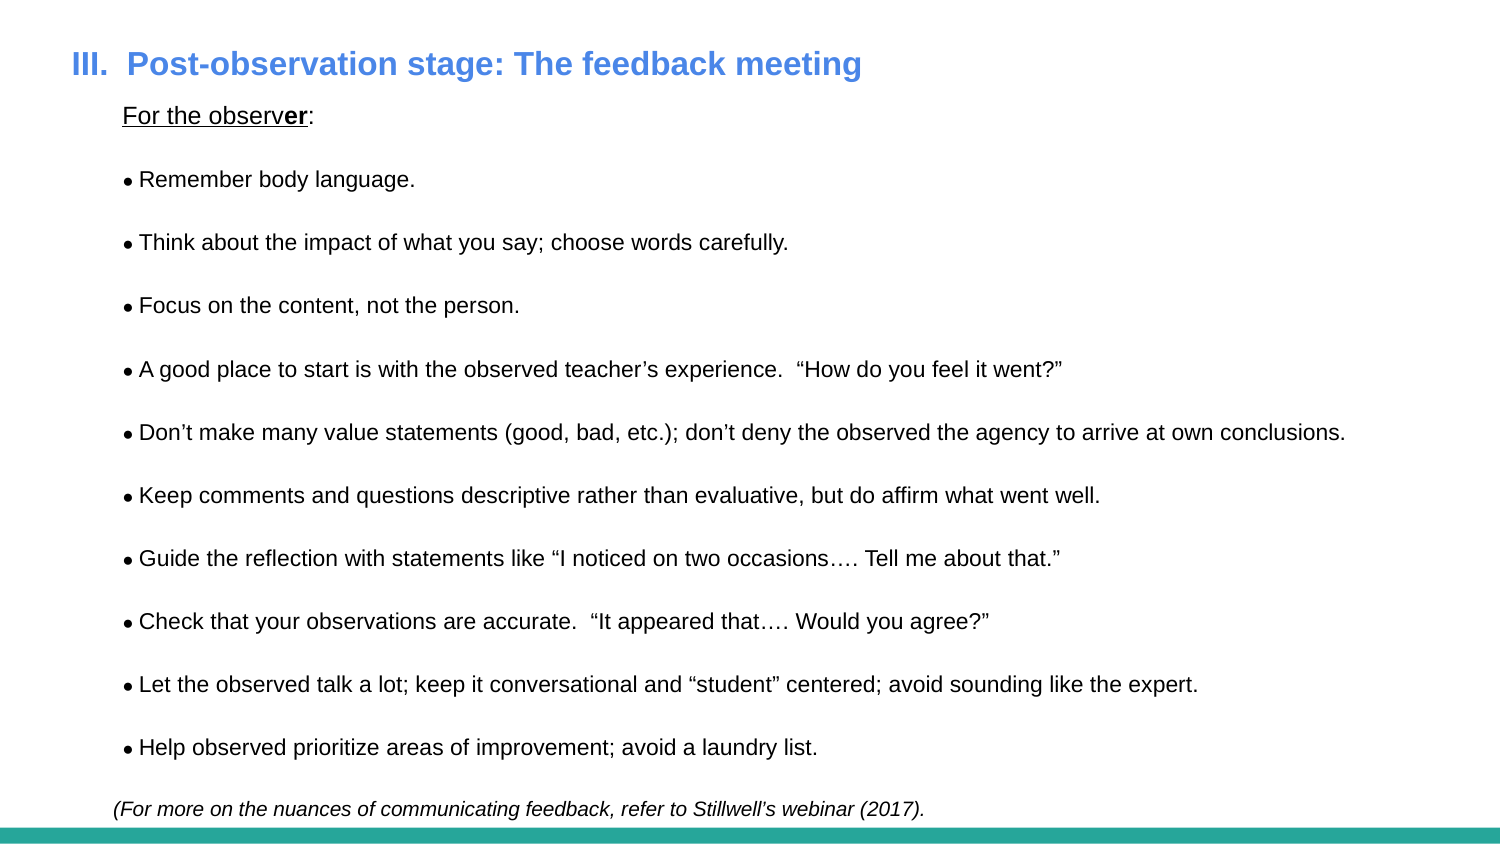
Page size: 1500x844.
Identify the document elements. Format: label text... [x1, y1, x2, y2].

title III. Post-observation stage: The feedback meeting [56, 21, 1455, 80]
list For the observer: ● Remember body language. ● Think about the impact of what you say; choose words carefully. ● Focus on the content, not the person. ● A good place to start is with the observed teacher’s experience. “How do you feel it went?” ● Don’t make many value statements (good, bad, etc.); don’t deny the observed the agency to arrive at own conclusions. ● Keep comments and questions descriptive rather than evaluative, but do affirm what went well. ● Guide the reflection with statements like “I noticed on two occasions…. Tell me about that.” ● Check that your observations are accurate. “It appeared that…. Would you agree?” ● Let the observed talk a lot; keep it conversational and “student” centered; avoid sounding like the expert. ● Help observed prioritize areas of improvement; avoid a laundry list. (For more on the nuances of communicating feedback, refer to Stillwell’s webinar (2017). [51, 79, 1449, 827]
